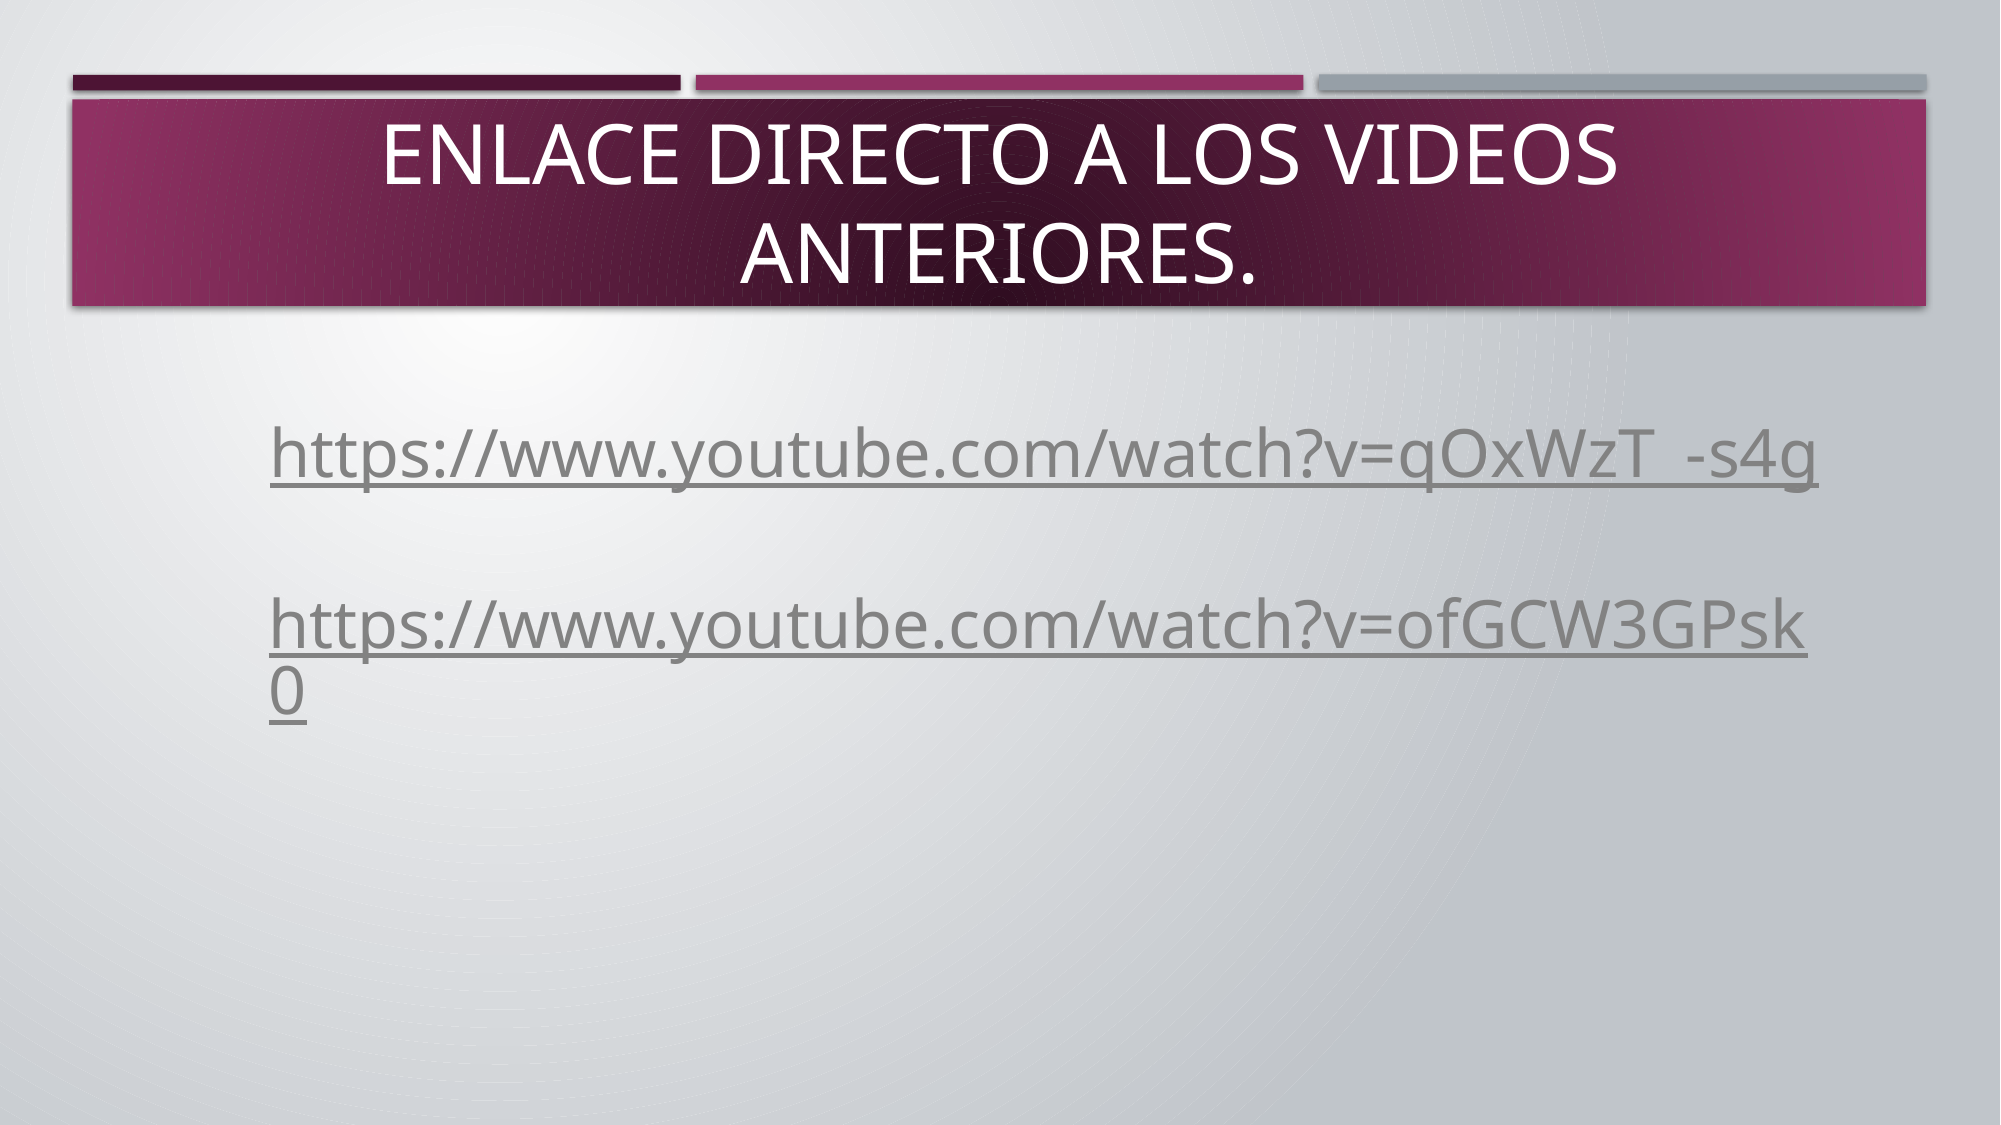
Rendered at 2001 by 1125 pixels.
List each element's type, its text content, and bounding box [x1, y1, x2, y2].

text_box https://www.youtube.com/watch?v=qOxWzT_-s4g https://www.youtube.com/watch?v=ofGCW3GPsk0 [253, 403, 1836, 907]
title Enlace directo a los videos anteriores. [95, 119, 1905, 282]
